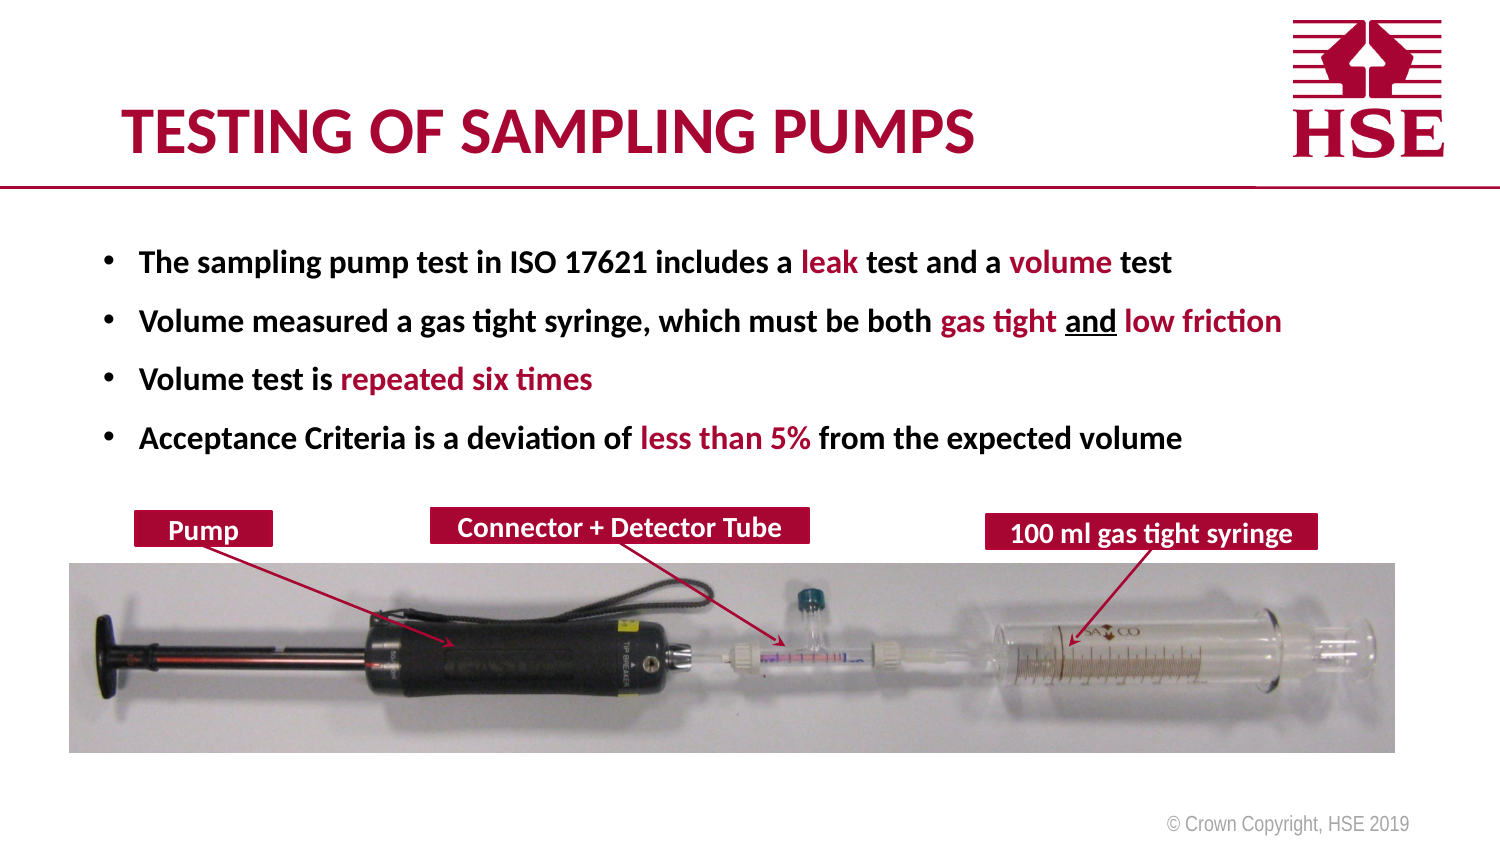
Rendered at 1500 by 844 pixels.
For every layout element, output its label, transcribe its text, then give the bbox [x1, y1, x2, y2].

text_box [1068, 548, 1152, 647]
title Testing of Sampling Pumps [106, 74, 1228, 179]
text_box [619, 542, 786, 647]
text_box Pump [135, 510, 272, 547]
picture [1293, 20, 1444, 158]
text_box The sampling pump test in ISO 17621 includes a leak test and a volume test Volume measured a gas tight syringe, which must be both gas tight and low friction Volume test is repeated six times Acceptance Criteria is a deviation of less than 5% from the expected volume [88, 232, 1376, 464]
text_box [203, 545, 455, 647]
text_box 100 ml gas tight syringe [986, 513, 1317, 550]
picture [69, 563, 1395, 753]
text_box Connector + Detector Tube [431, 507, 809, 544]
